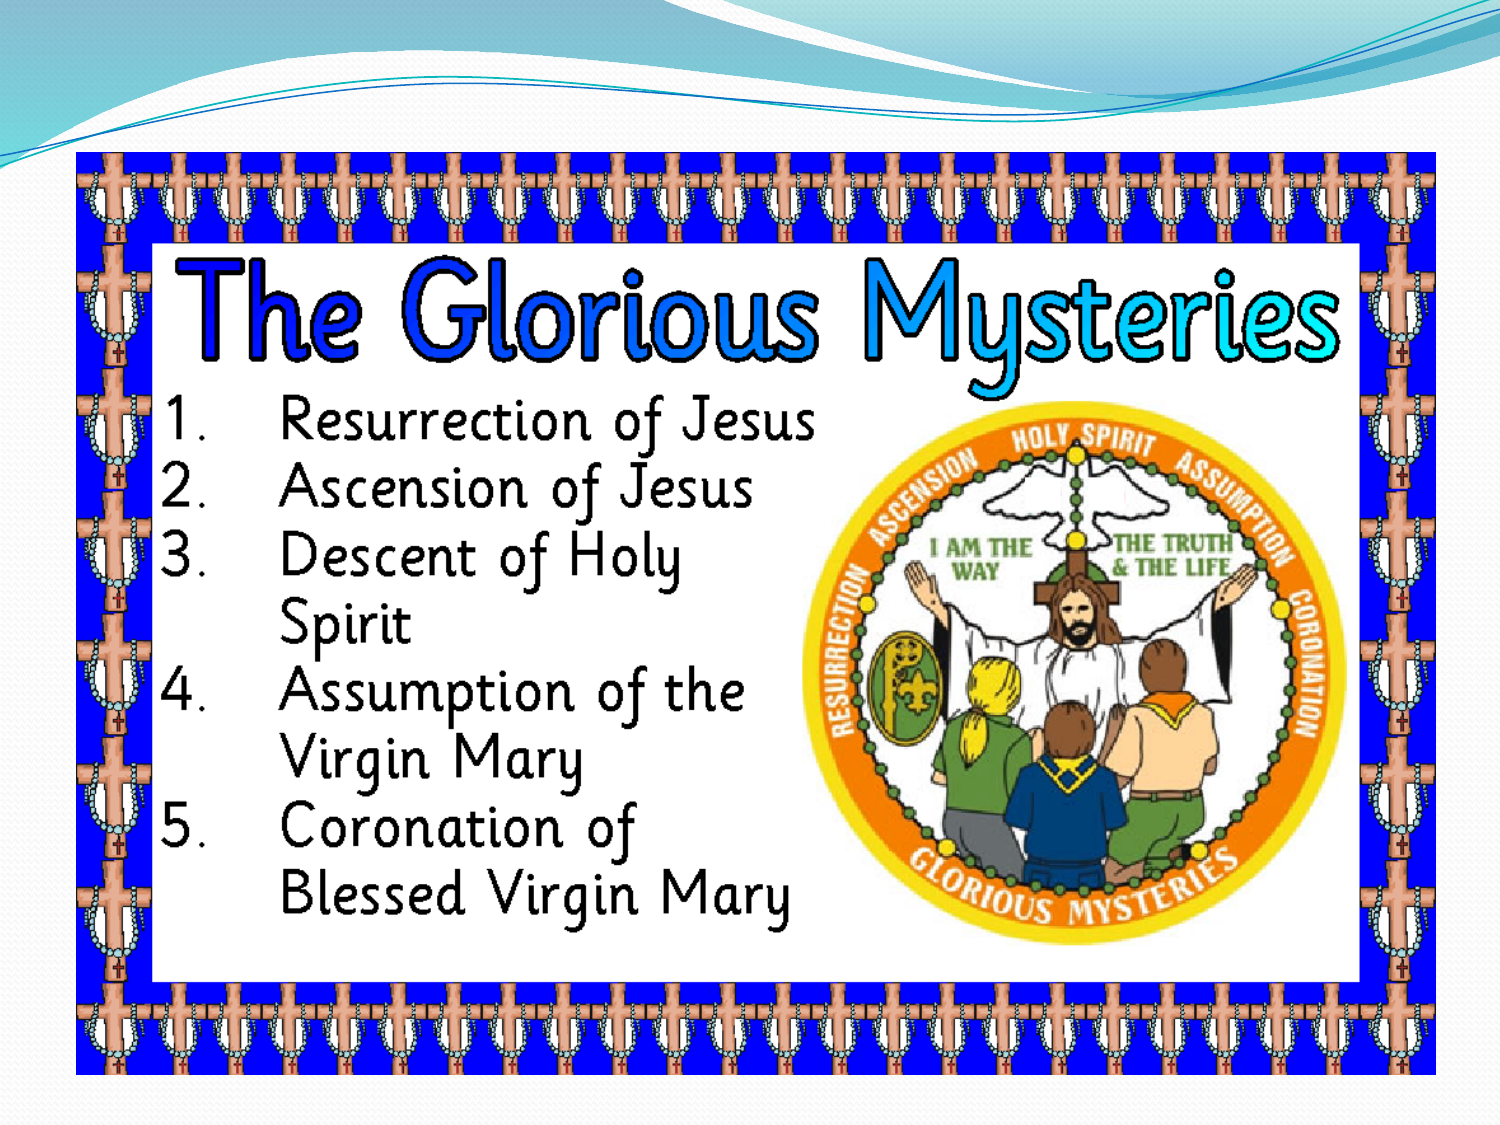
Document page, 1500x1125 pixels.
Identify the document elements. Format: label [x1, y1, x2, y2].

picture [76, 151, 1436, 1075]
